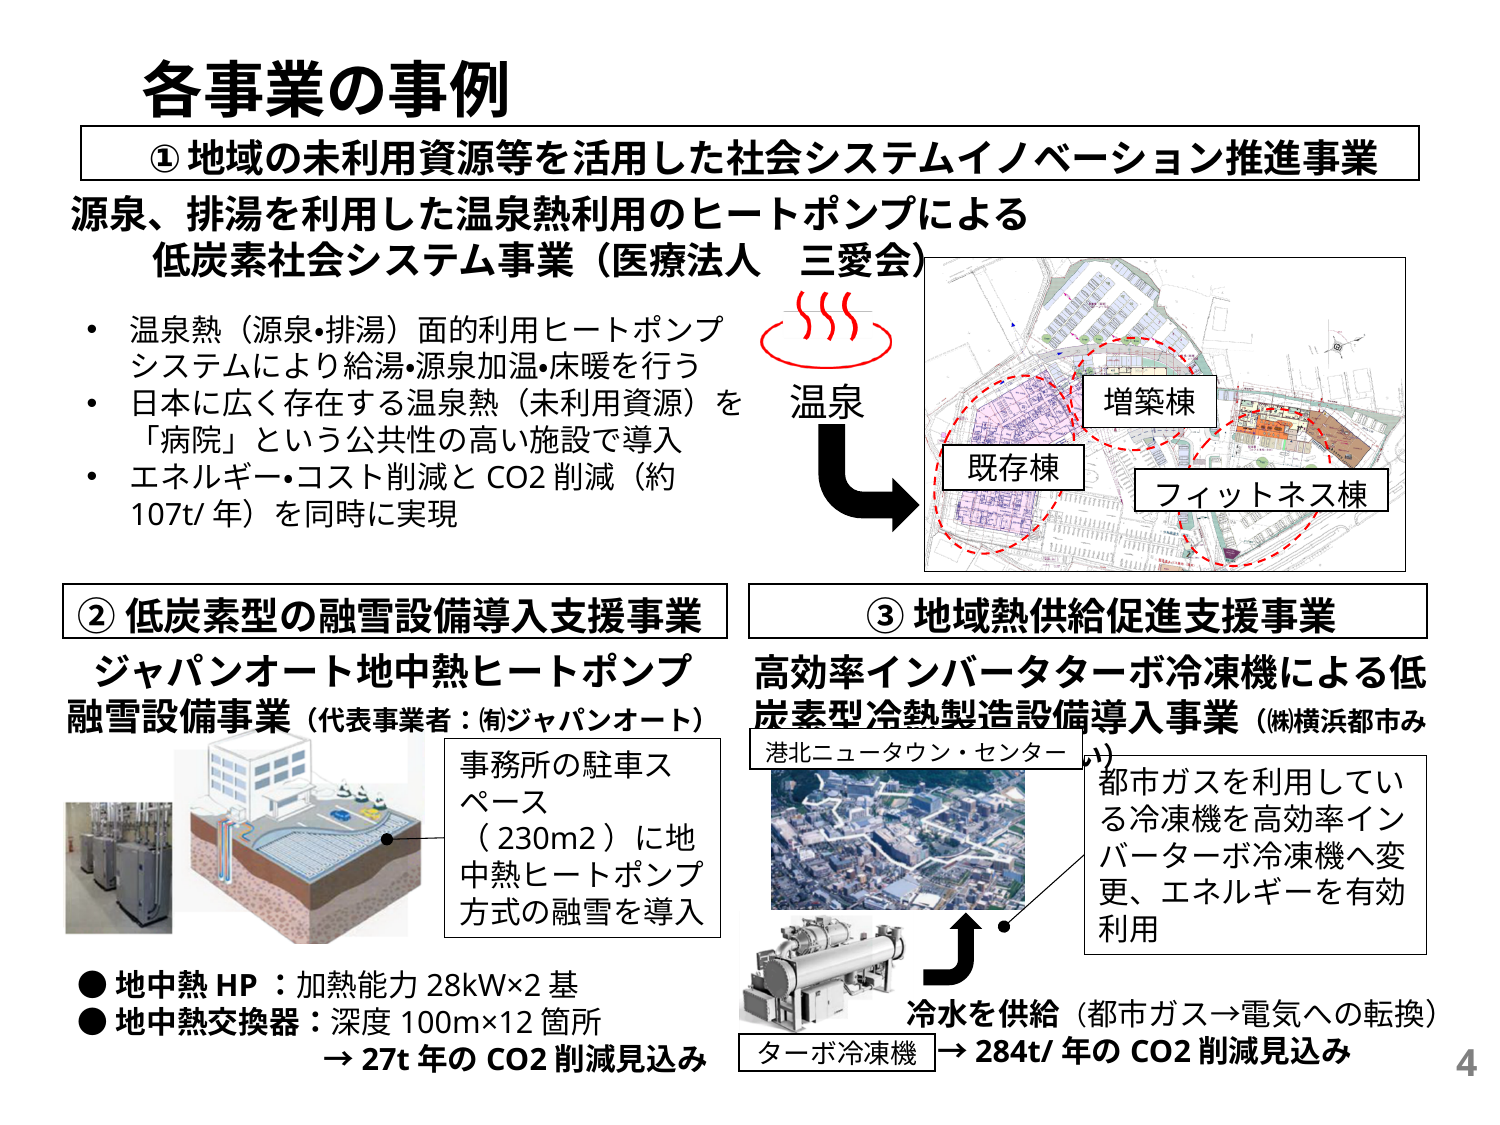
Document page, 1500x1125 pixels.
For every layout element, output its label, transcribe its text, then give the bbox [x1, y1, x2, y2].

text_box 4 [1419, 1031, 1500, 1091]
text_box 冷水を供給（都市ガス→電気への転換） →284t/年のCO2削減見込み [891, 987, 1493, 1077]
text_box [86, 953, 738, 992]
picture [760, 289, 892, 369]
text_box ②低炭素型の融雪設備導入支援事業 [62, 583, 728, 639]
text_box 事務所の駐車スペース（230m2）に地中熱ヒートポンプ方式の融雪を導入 [444, 738, 721, 938]
text_box 温泉 [750, 289, 760, 302]
text_box ターボ冷凍機 [738, 1035, 891, 1072]
text_box 都市ガスを利用している冷凍機を高効率インバーターボ冷凍機へ変更、エネルギーを有効利用 [1084, 755, 1427, 955]
text_box 源泉、排湯を利用した温泉熱利用のヒートポンプによる 低炭素社会システム事業（医療法人 三愛会） [0, 182, 1134, 290]
text_box 温泉熱（源泉・排湯）面的利用ヒートポンプシステムにより給湯・源泉加温・床暖を行う 日本に広く存在する温泉熱（未利用資源）を「病院」という公共性の高い施設で導入 エネルギー・コスト削減とCO2削減（約107t/年）を同時に実現 [71, 302, 762, 539]
text_box ●地中熱HP：加熱能力28kW×2基 ●地中熱交換器：深度100m×12箇所 →27t年のCO2削減見込み [62, 958, 728, 1084]
picture [738, 911, 914, 1035]
text_box [818, 424, 920, 533]
title 各事業の事例 [126, 50, 1374, 125]
picture [771, 731, 1025, 910]
text_box [914, 953, 1031, 987]
text_box 港北ニュータウン・センター [749, 728, 1084, 770]
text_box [1004, 856, 1085, 927]
text_box 地域の未利用資源等を活用した社会システムイノベーション推進事業 [80, 125, 1420, 181]
text_box 温泉 [762, 289, 906, 432]
picture [63, 718, 425, 944]
text_box ③地域熱供給促進支援事業 [748, 583, 1428, 639]
picture [924, 257, 1406, 572]
text_box [923, 912, 983, 986]
text_box ジャパンオート地中熱ヒートポンプ 融雪設備事業（代表事業者：㈲ジャパンオート） [30, 640, 757, 746]
text_box 高効率インバータターボ冷凍機による低炭素型冷熱製造設備導入事業（㈱横浜都市みらい） [728, 641, 1453, 779]
